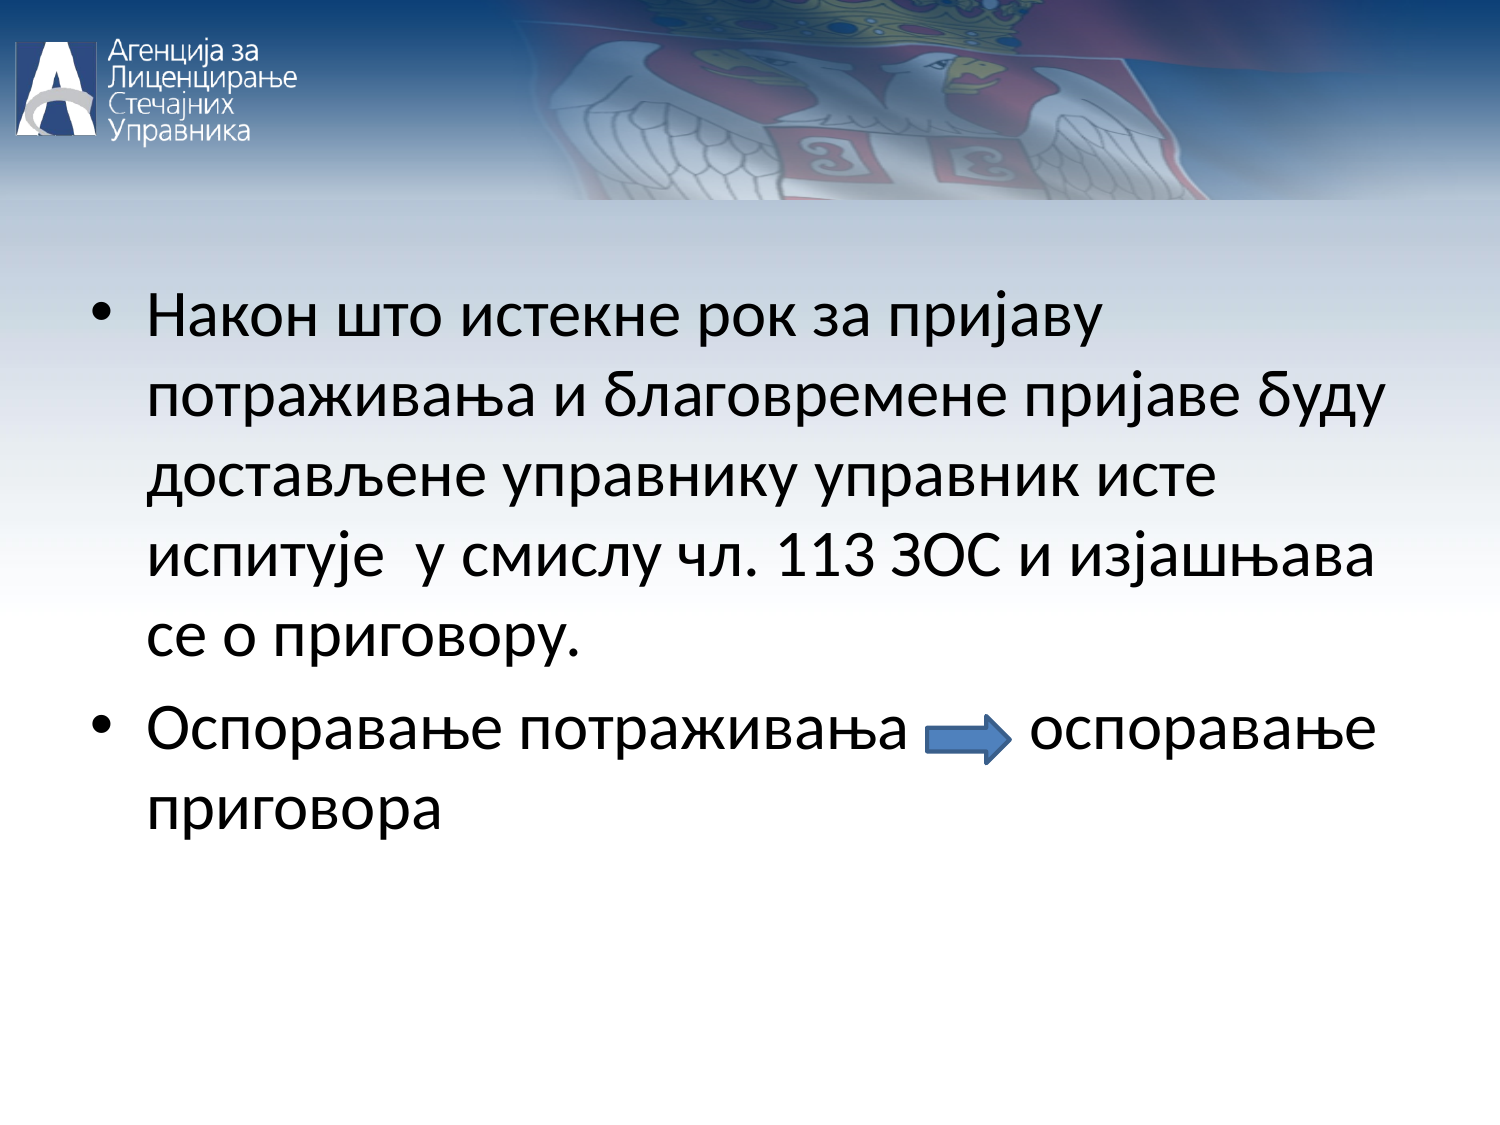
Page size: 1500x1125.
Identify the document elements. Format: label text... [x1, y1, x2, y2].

text_box [925, 714, 1012, 766]
picture [0, 0, 1500, 1113]
list Након што истекне рок за пријаву потраживања и благовремене пријаве буду достављене управнику управник исте испитује у смислу чл. 113 ЗОС и изјашњава се о приговору. Оспоравање потраживања оспоравање приговора [75, 262, 1425, 1005]
